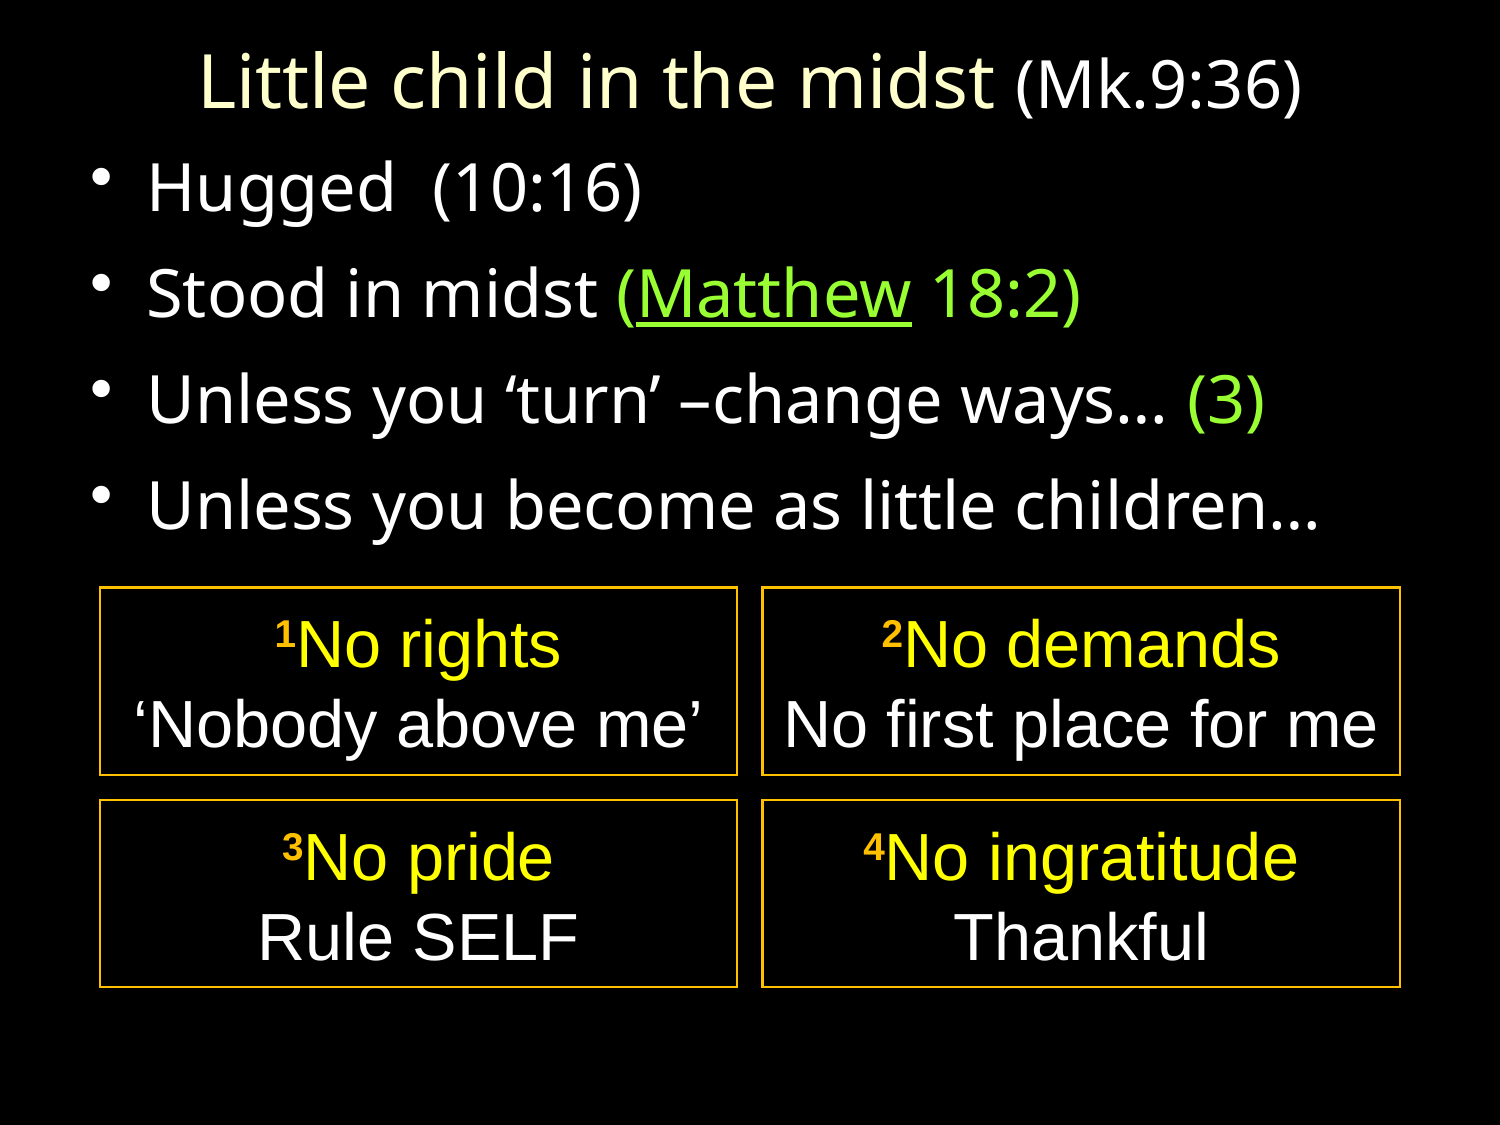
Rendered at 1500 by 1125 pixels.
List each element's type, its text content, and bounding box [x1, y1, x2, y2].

text_box 2No demands No first place for me [761, 586, 1401, 776]
text_box 4No ingratitude Thankful [761, 799, 1401, 988]
list Hugged (10:16) Stood in midst (Matthew 18:2) Unless you ‘turn’ –change ways… (3) Unless you become as little children… [75, 137, 1425, 1025]
title Little child in the midst (Mk.9:36) [75, 12, 1425, 137]
text_box 3No pride Rule SELF [99, 799, 738, 988]
text_box 1No rights ‘Nobody above me’ [99, 586, 738, 776]
